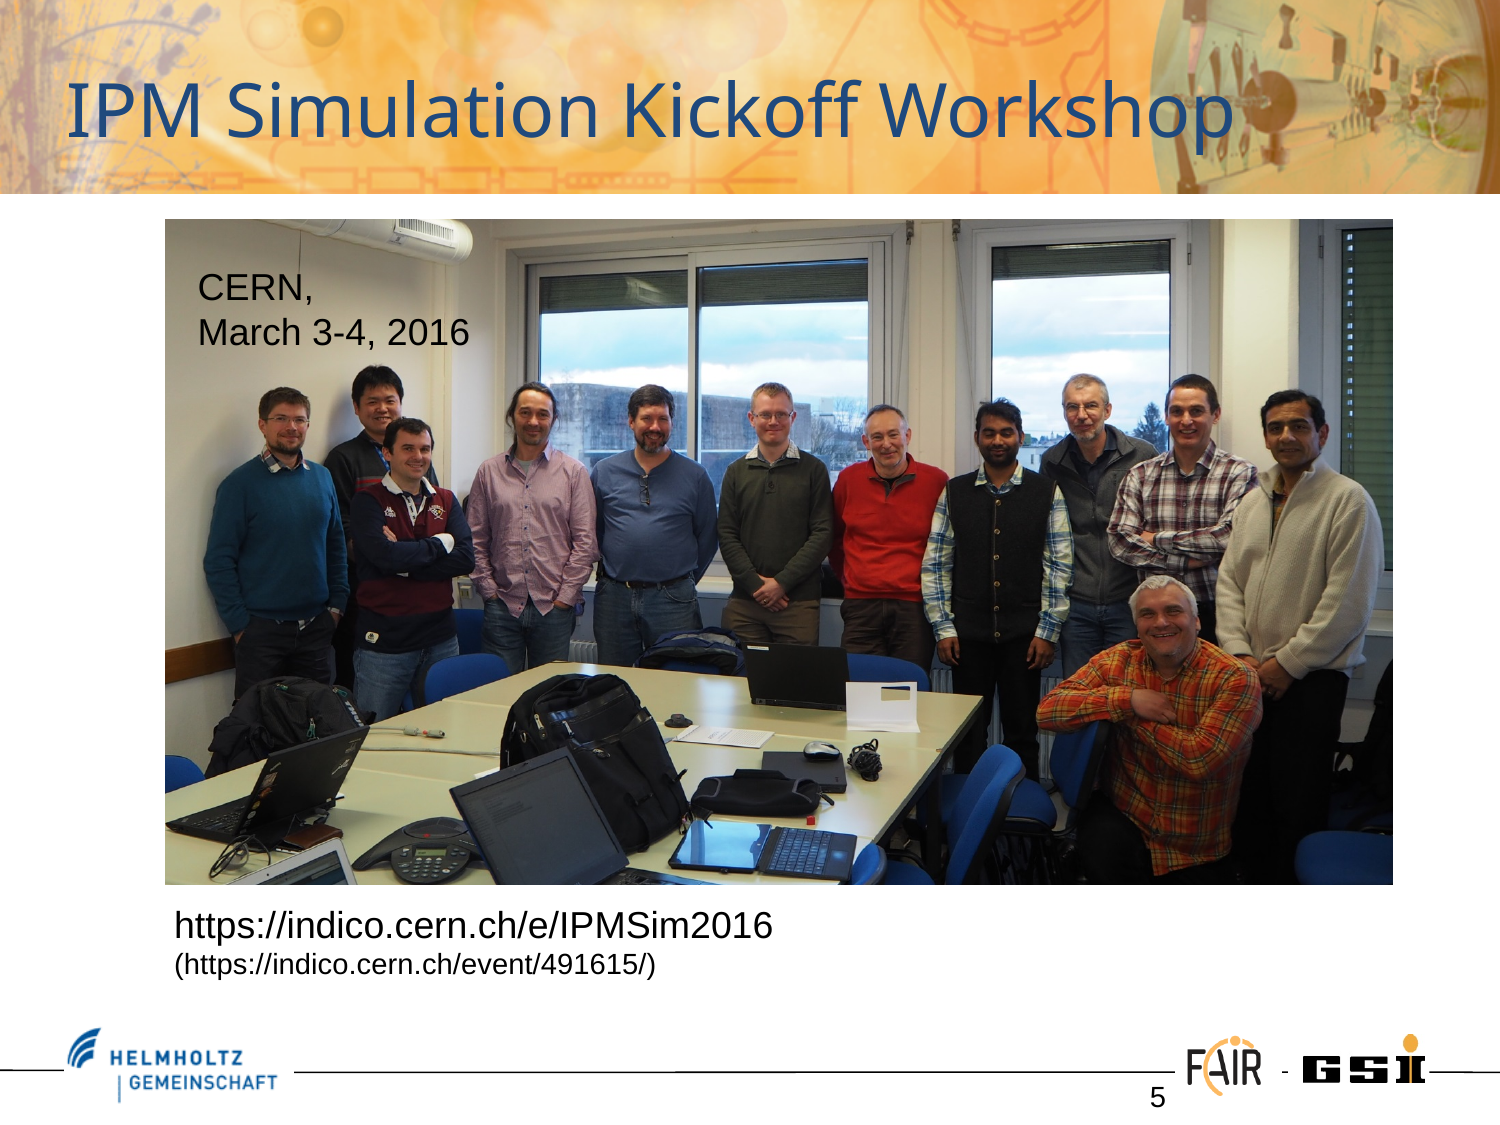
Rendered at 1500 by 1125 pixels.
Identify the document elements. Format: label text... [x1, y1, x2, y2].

slide_number 5 [1021, 1070, 1182, 1125]
text_box https://indico.cern.ch/e/IPMSim2016 (https://indico.cern.ch/event/491615/) [159, 893, 1117, 988]
picture [0, 0, 1500, 194]
title IPM Simulation Kickoff Workshop [0, 19, 1306, 197]
picture [164, 219, 1396, 885]
picture [1175, 1027, 1282, 1098]
picture [1303, 1034, 1425, 1083]
picture [64, 998, 294, 1125]
